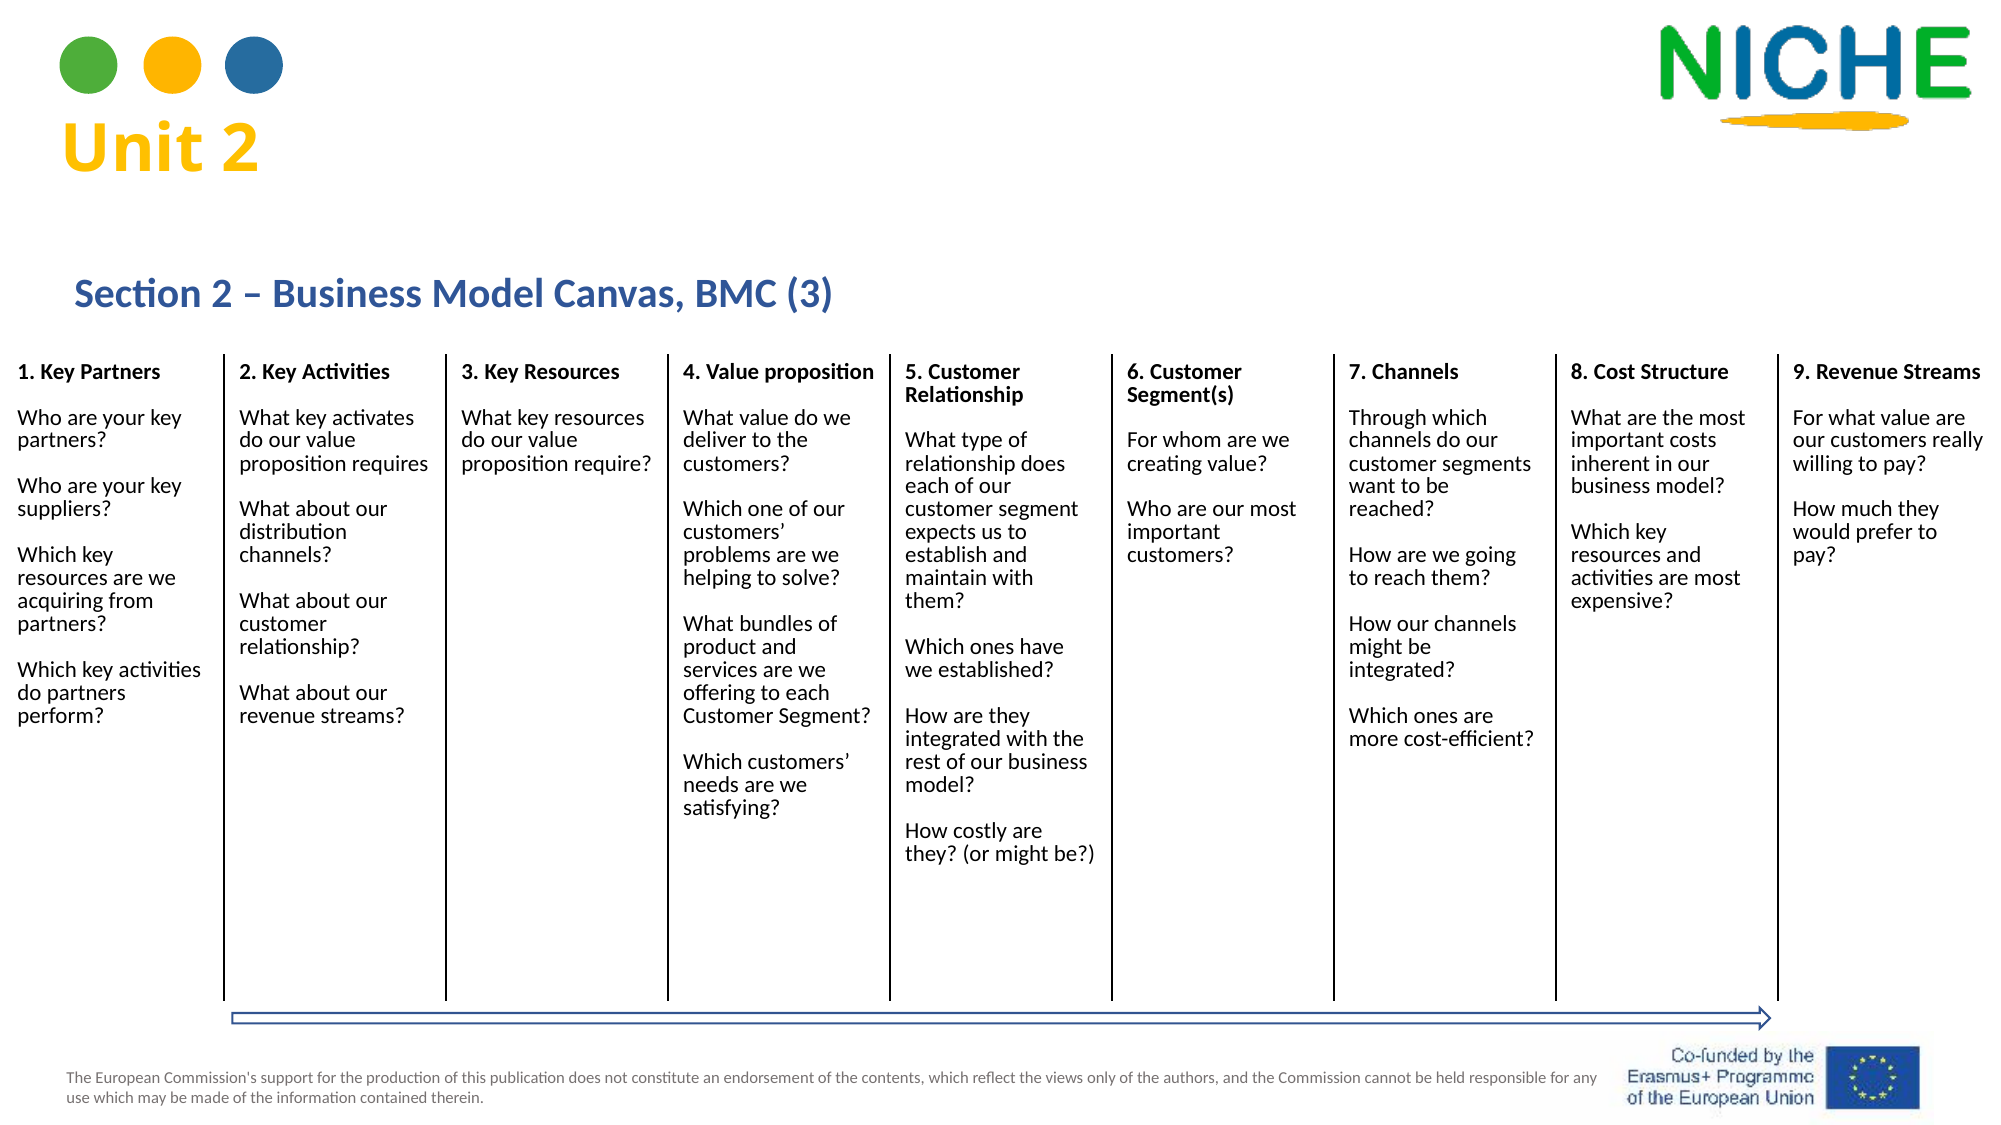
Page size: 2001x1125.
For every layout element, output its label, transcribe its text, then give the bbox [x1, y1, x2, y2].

table_header 6. Customer Segment(s) For whom are we creating value? Who are our most important customers? [1113, 354, 1333, 1001]
table_header 7. Channels Through which channels do our customer segments want to be reached? How are we going to reach them? How our channels might be integrated? Which ones are more cost-efficient? [1335, 354, 1555, 1001]
table_header 2. Key Activities What key activates do our value proposition requires What about our distribution channels? What about our customer relationship? What about our revenue streams? [225, 354, 445, 1001]
table_header 5. Customer Relationship What type of relationship does each of our customer segment expects us to establish and maintain with them? Which ones have we established? How are they integrated with the rest of our business model? How costly are they? (or might be?) [891, 354, 1111, 1001]
text_box Unit 2 [46, 96, 299, 192]
text_box The European Commission's support for the production of this publication does not constitute an endorsement of the contents, which reflect the views only of the authors, and the Commission cannot be held responsible for any use which may be made of the information contained therein. [51, 1059, 1510, 1114]
table_header 9. Revenue Streams For what value are our customers really willing to pay? How much they would prefer to pay? [1779, 354, 2000, 1001]
text_box [231, 1005, 1772, 1031]
table_header 3. Key Resources What key resources do our value proposition require? [447, 354, 667, 1001]
picture [1510, 1031, 1934, 1125]
table_header 1. Key Partners Who are your key partners? Who are your key suppliers? Which key resources are we acquiring from partners? Which key activities do partners perform? [2, 354, 223, 1001]
text_box Section 2 – Business Model Canvas, BMC (3) [59, 258, 1900, 324]
picture [1633, 0, 1998, 145]
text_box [59, 36, 283, 94]
table_header 4. Value proposition What value do we deliver to the customers? Which one of our customers’ problems are we helping to solve? What bundles of product and services are we offering to each Customer Segment? Which customers’ needs are we satisfying? [669, 354, 889, 1001]
table_header 8. Cost Structure What are the most important costs inherent in our business model? Which key resources and activities are most expensive? [1557, 354, 1777, 1001]
